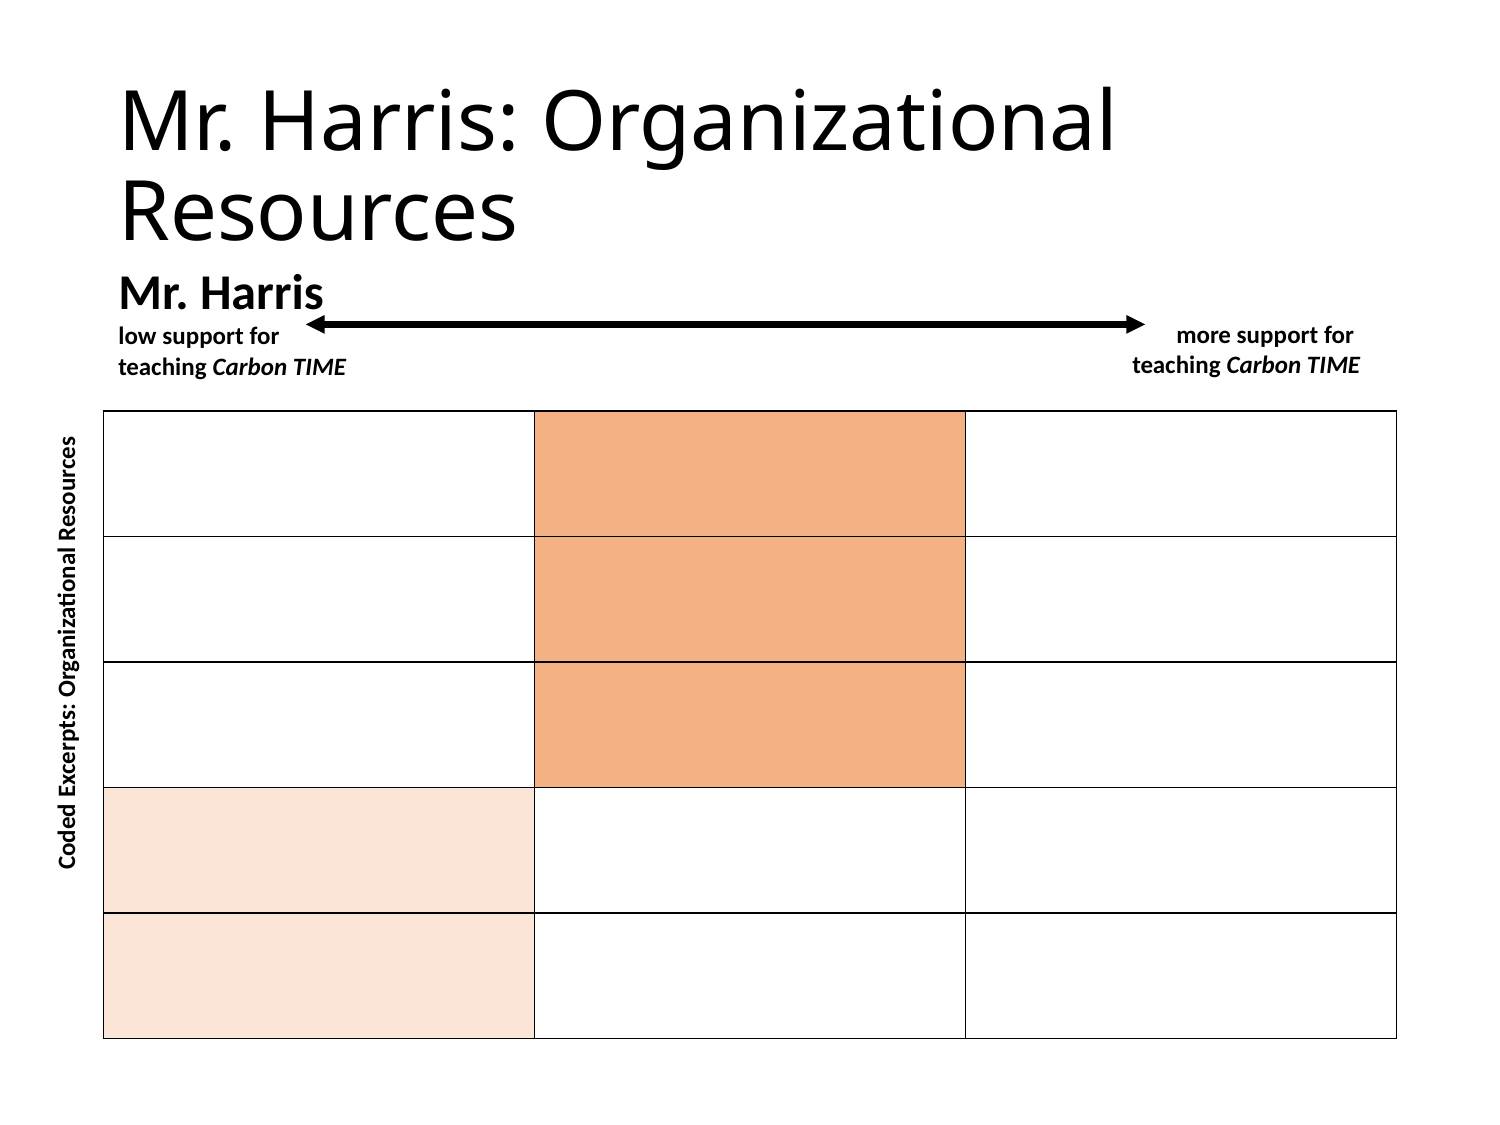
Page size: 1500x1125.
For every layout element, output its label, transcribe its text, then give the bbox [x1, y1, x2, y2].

table_cell [966, 663, 1396, 787]
title Mr. Harris: Organizational Resources [103, 59, 1398, 278]
table_header [104, 412, 534, 536]
table_cell [535, 663, 965, 787]
text_box more support for teaching Carbon TIME [1117, 311, 1375, 387]
table_cell [104, 788, 534, 912]
table_cell [966, 914, 1396, 1038]
table_header [535, 412, 965, 536]
table_cell [535, 537, 965, 661]
table_cell [966, 537, 1396, 661]
table_cell [104, 537, 534, 661]
table_cell [104, 914, 534, 1038]
table_header [966, 412, 1396, 536]
table_cell [535, 788, 965, 912]
table_cell [966, 788, 1396, 912]
list Mr. Harris low support for teaching Carbon TIME [103, 252, 1206, 388]
text_box Coded Excerpts: Organizational Resources [42, 432, 104, 885]
table_cell [104, 663, 534, 787]
table_cell [535, 914, 965, 1038]
